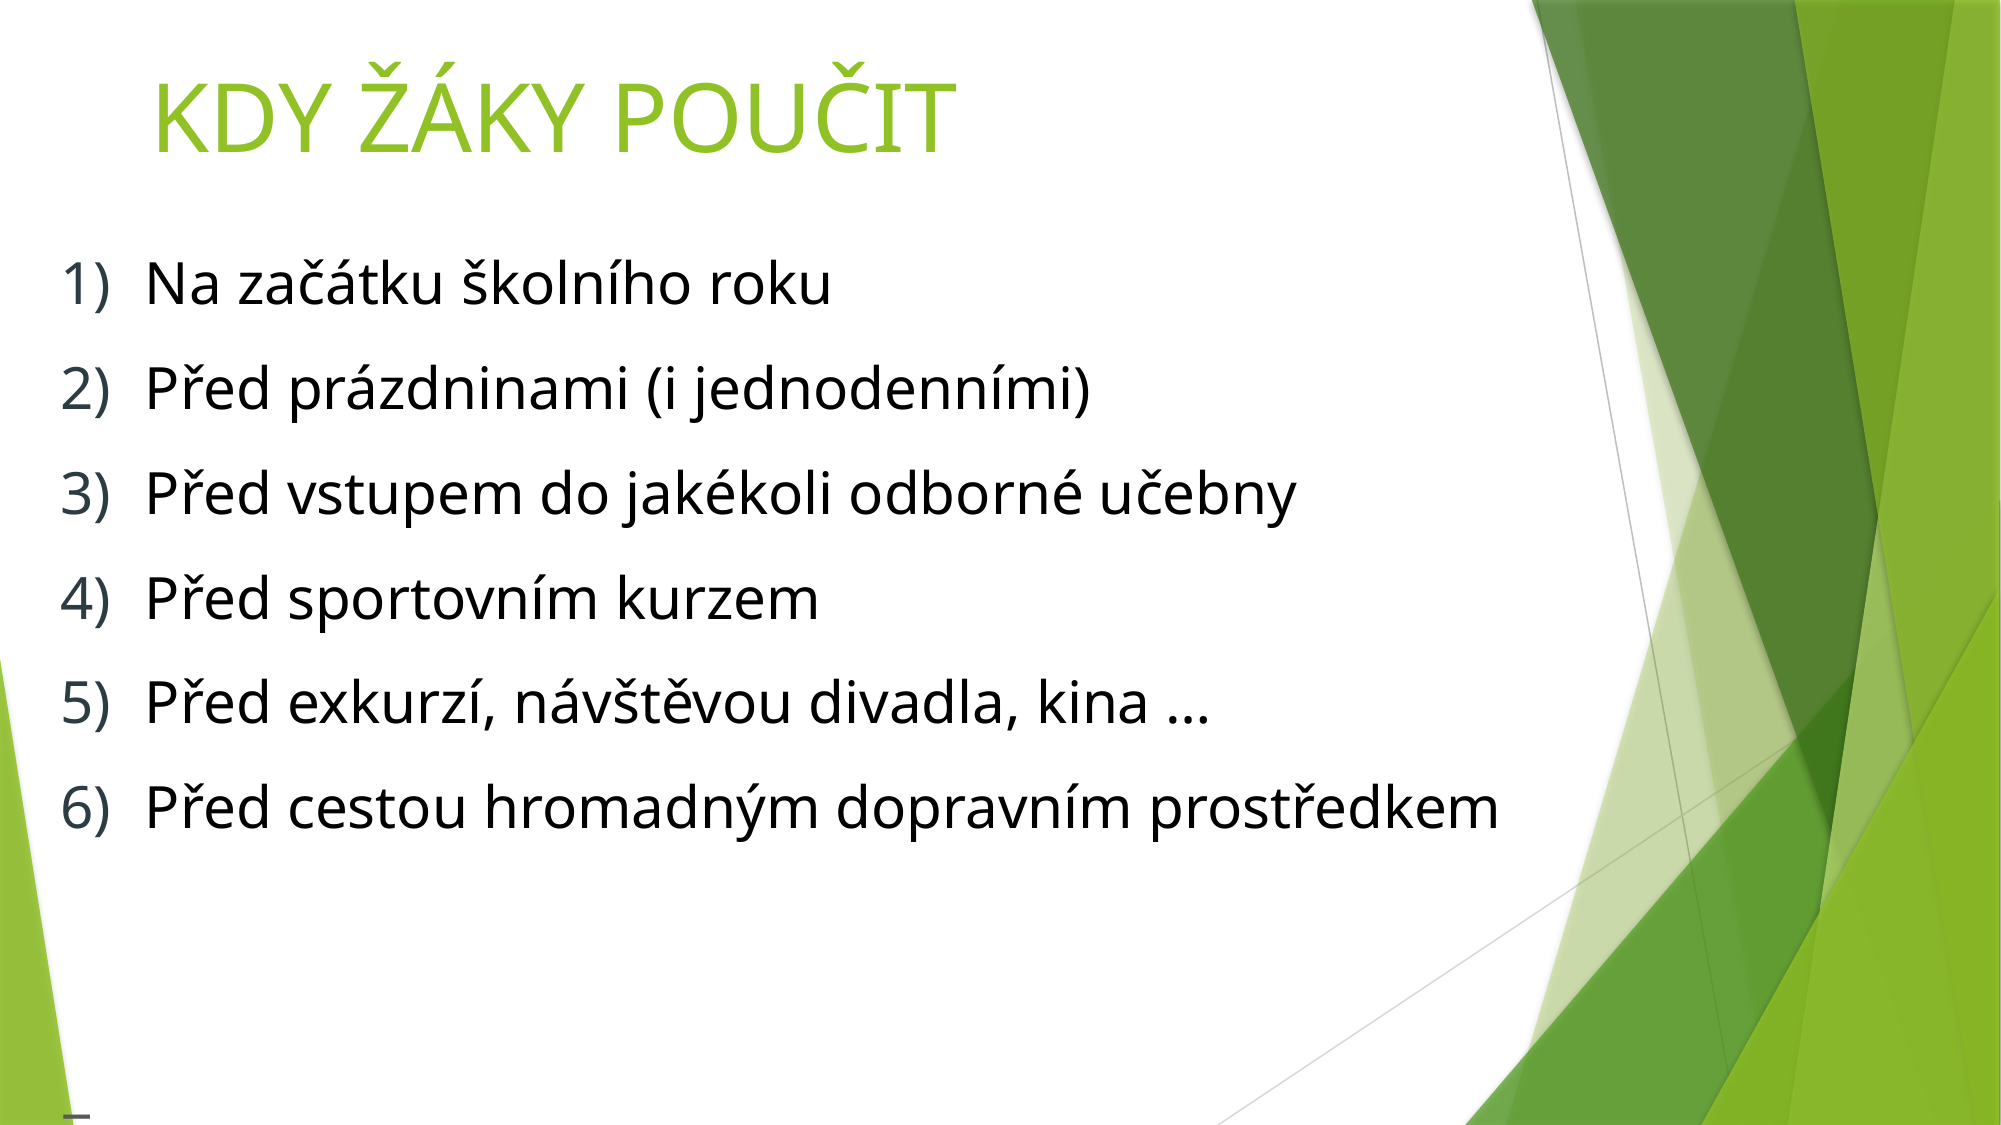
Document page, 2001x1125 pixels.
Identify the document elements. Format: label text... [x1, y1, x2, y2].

list Na začátku školního roku Před prázdninami (i jednodenními) Před vstupem do jakékoli odborné učebny Před sportovním kurzem Před exkurzí, návštěvou divadla, kina … Před cestou hromadným dopravním prostředkem = [45, 203, 1907, 1100]
title KDY ŽÁKY POUČIT [76, 62, 1875, 203]
